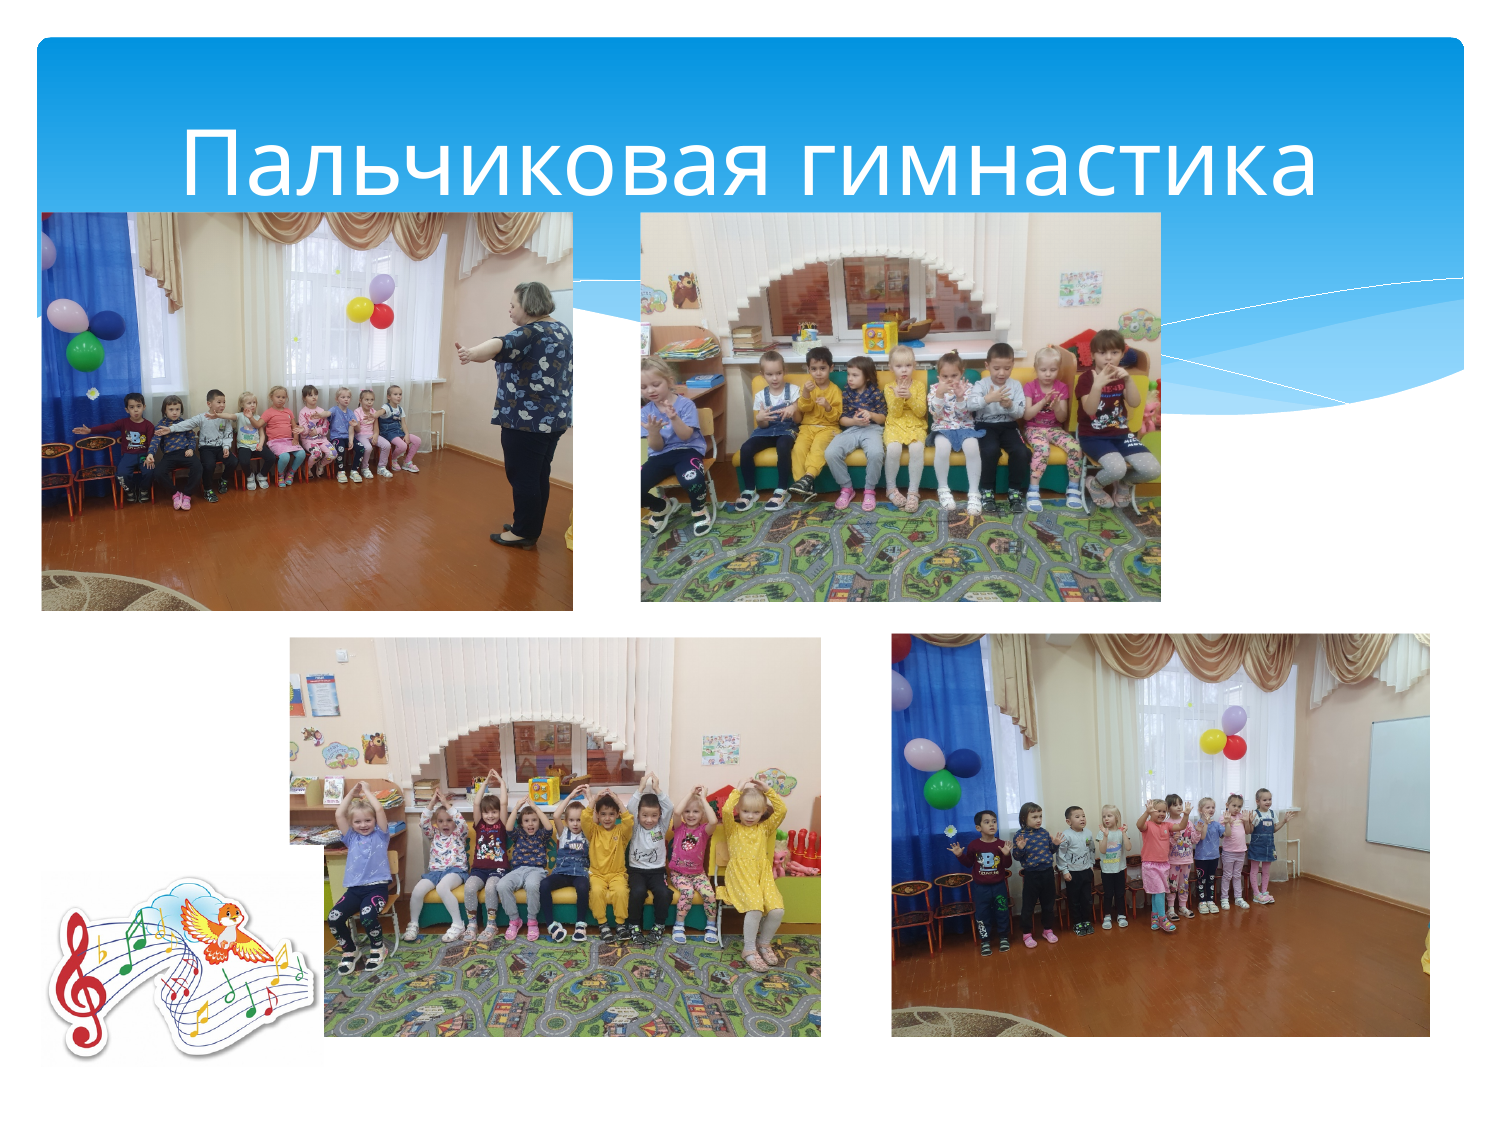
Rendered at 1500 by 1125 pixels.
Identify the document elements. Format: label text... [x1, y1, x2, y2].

picture [891, 633, 1430, 1037]
picture [40, 845, 324, 1094]
title Пальчиковая гимнастика [75, 55, 1425, 261]
picture [41, 212, 573, 611]
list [640, 212, 1161, 603]
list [288, 637, 821, 1037]
